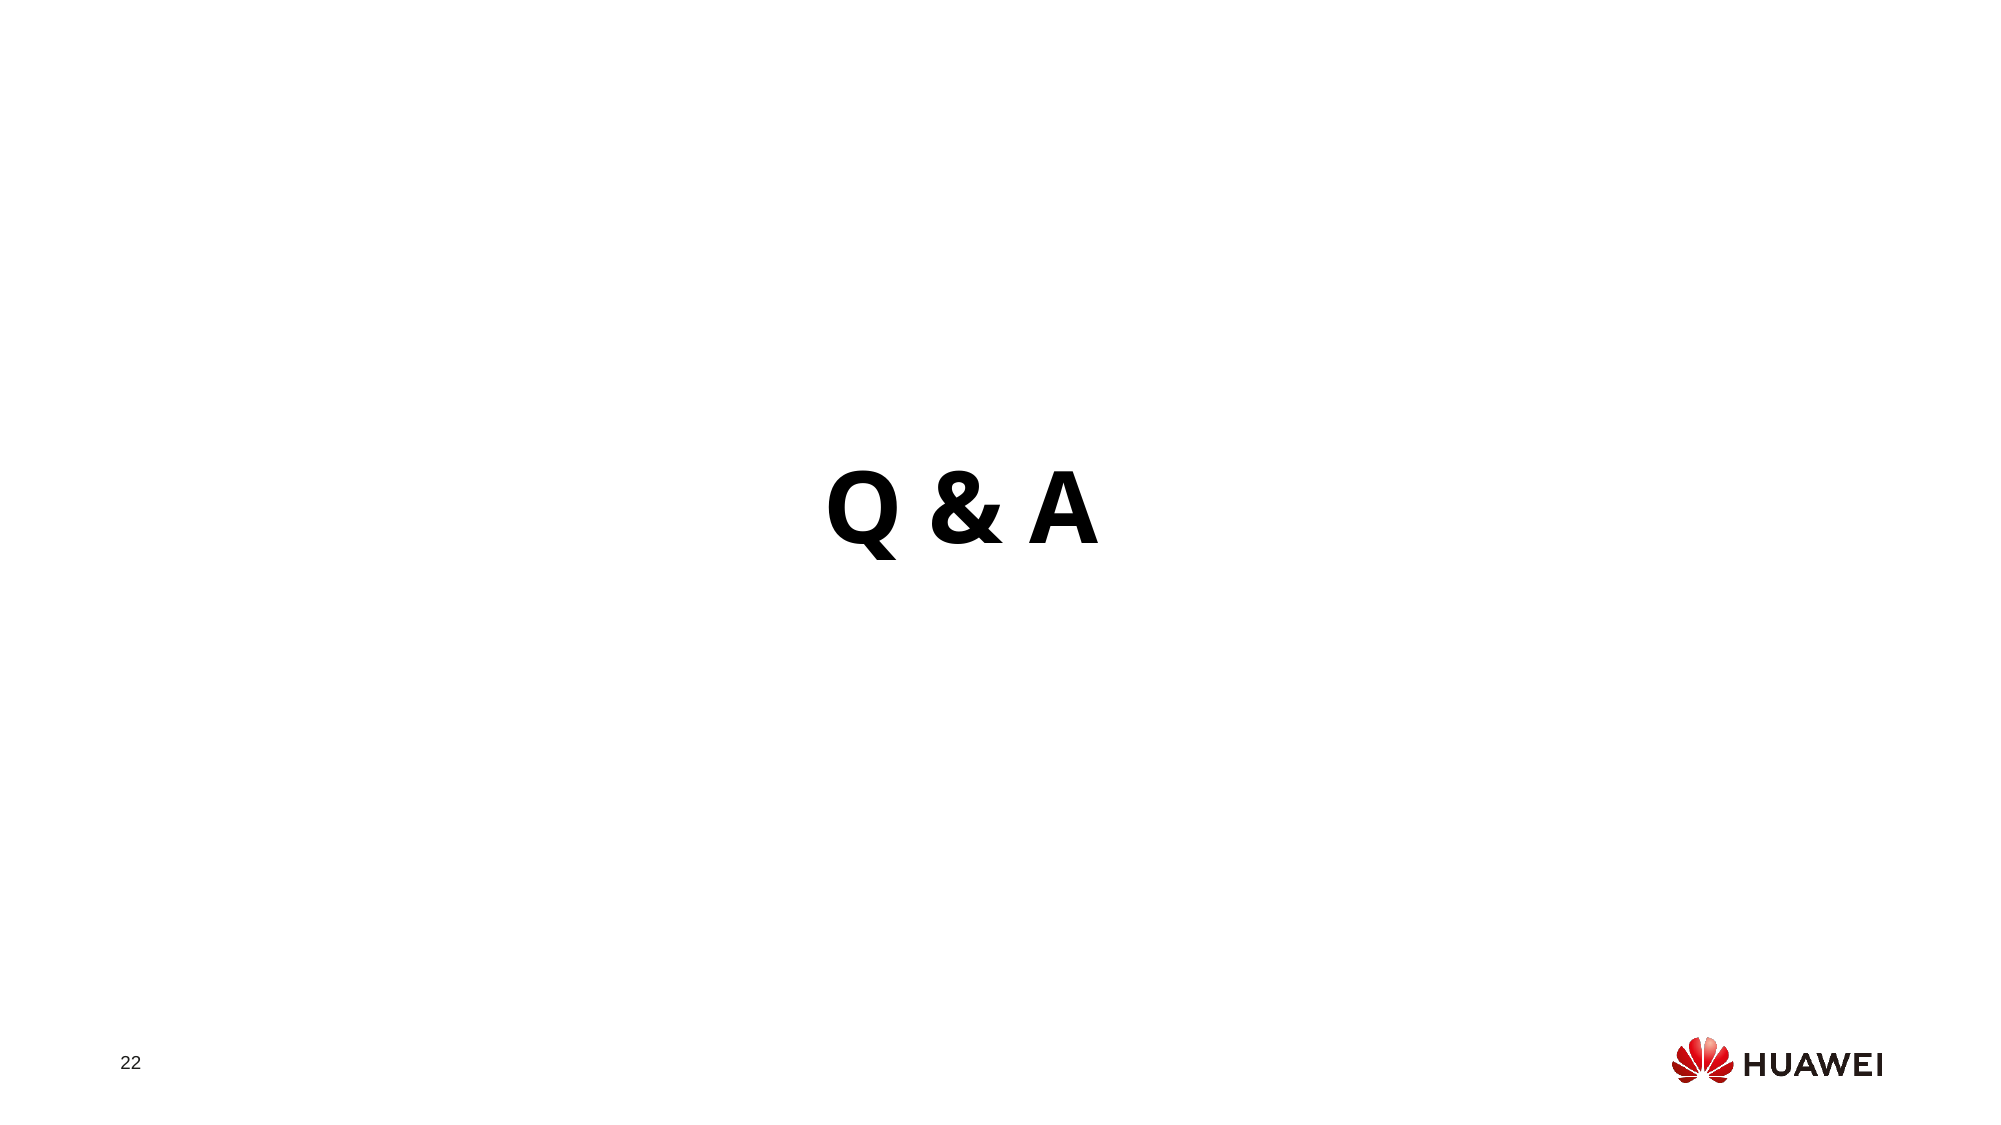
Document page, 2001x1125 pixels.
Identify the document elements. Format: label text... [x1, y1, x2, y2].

text_box Q & A [650, 443, 1272, 564]
picture [1672, 1037, 1882, 1083]
